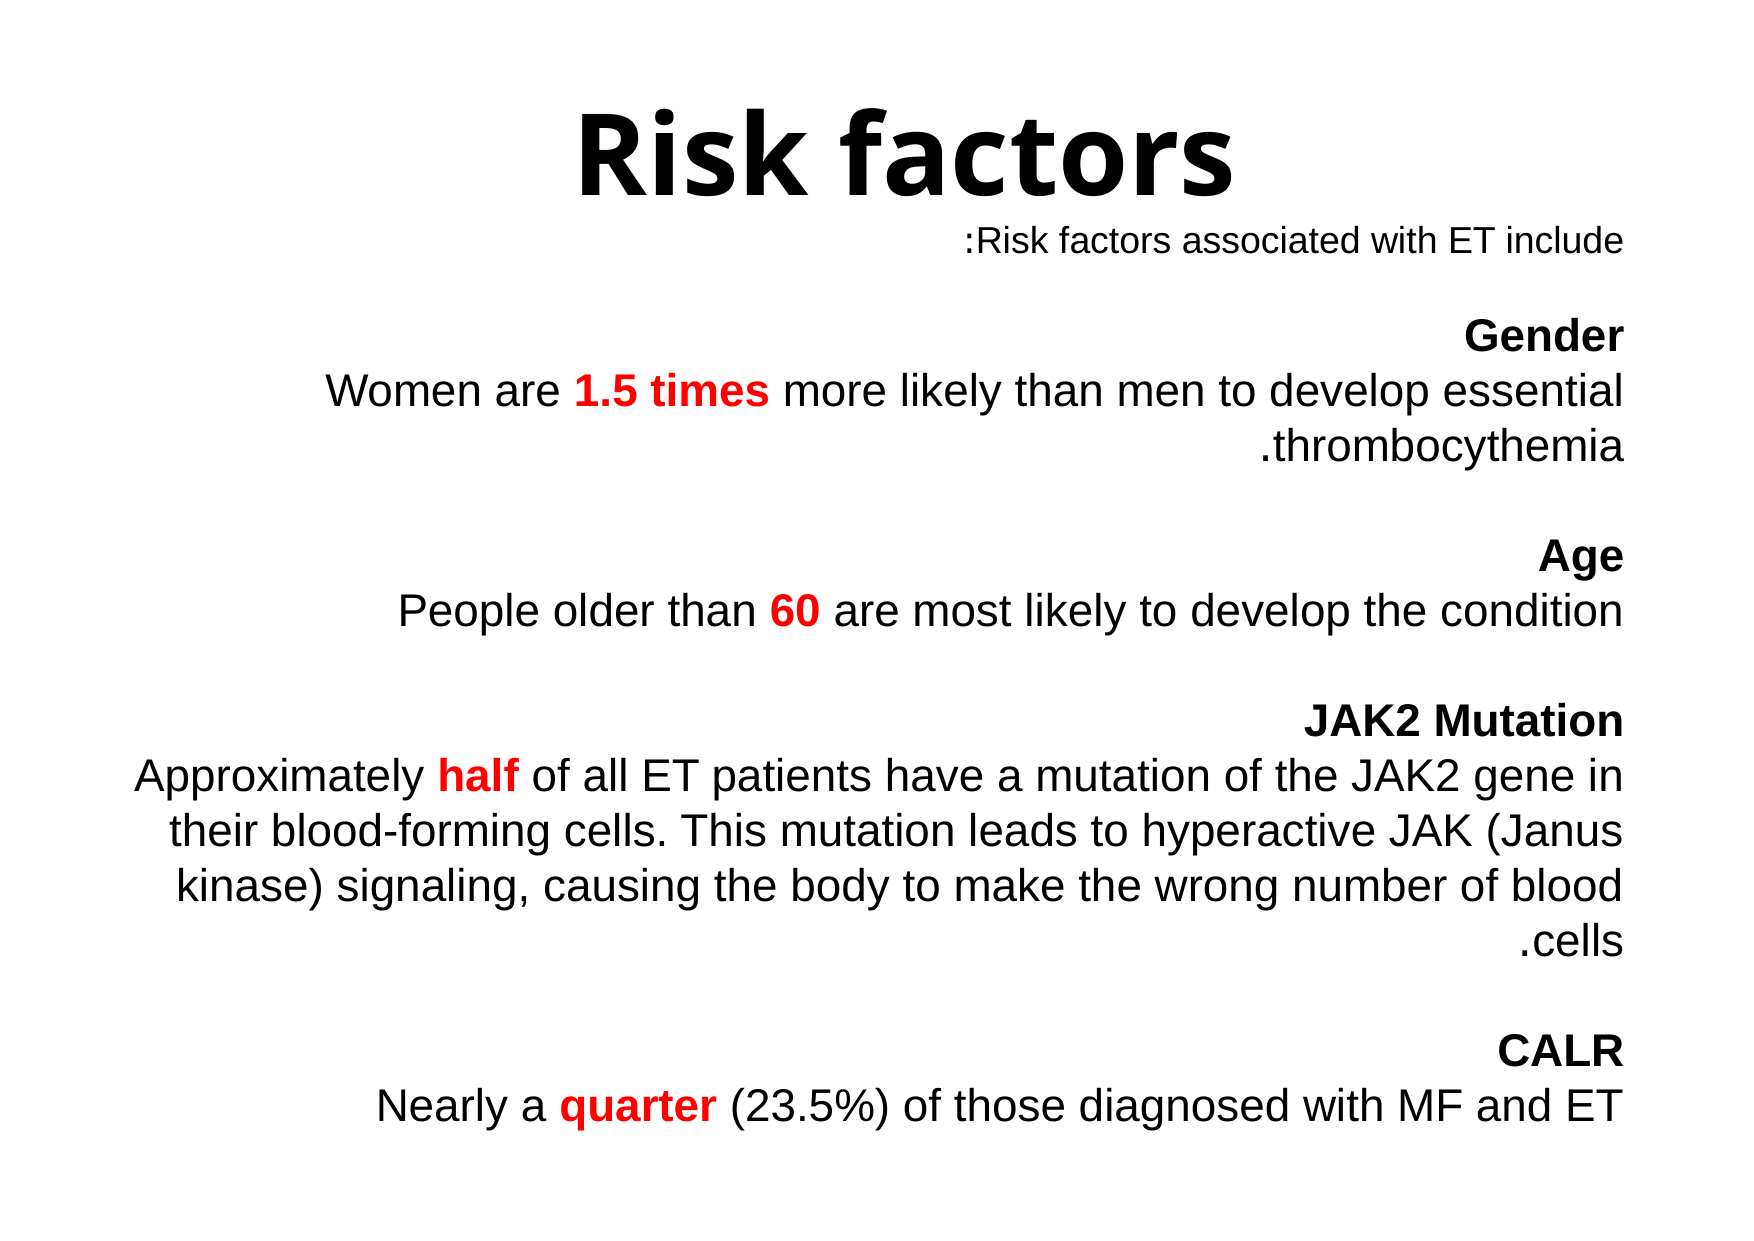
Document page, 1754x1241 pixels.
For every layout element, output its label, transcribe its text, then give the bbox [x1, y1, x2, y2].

title Risk factors [142, 53, 1667, 246]
text_box Risk factors associated with ET include: Gender Women are 1.5 times more likely than men to develop essential thrombocythemia. Age People older than 60 are most likely to develop the condition JAK2 Mutation Approximately half of all ET patients have a mutation of the JAK2 gene in their blood-forming cells. This mutation leads to hyperactive JAK (Janus kinase) signaling, causing the body to make the wrong number of blood cells. CALR Nearly a quarter (23.5%) of those diagnosed with MF and ET [64, 208, 1640, 1077]
